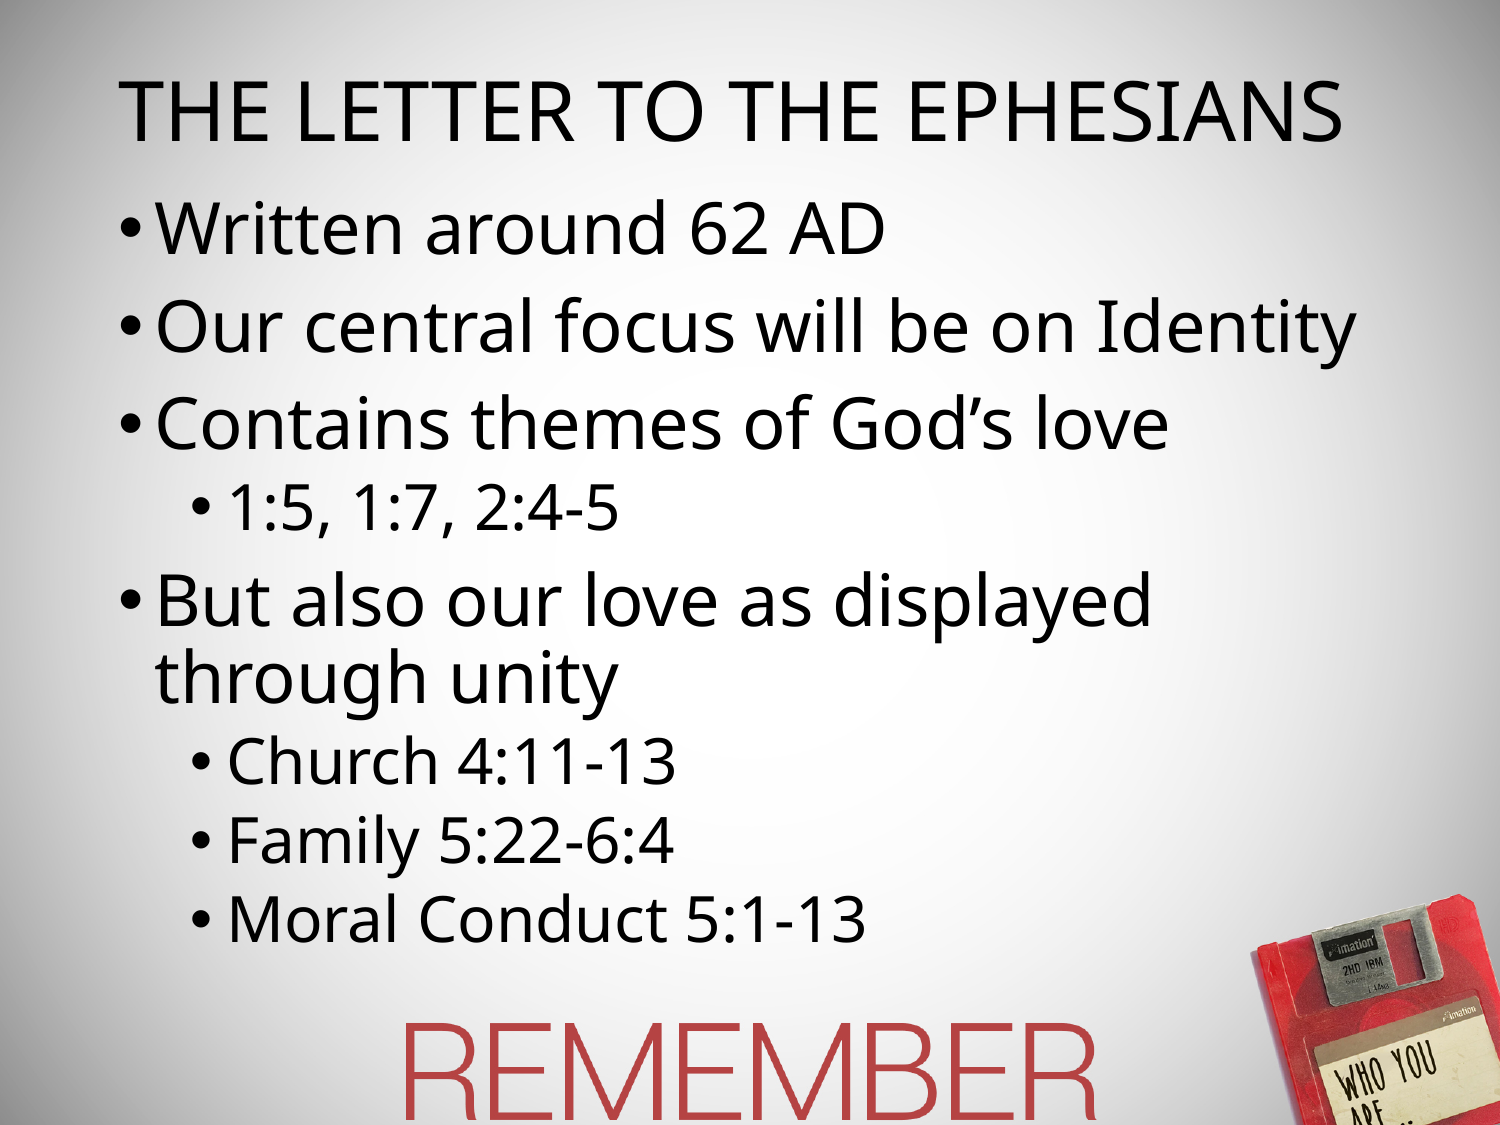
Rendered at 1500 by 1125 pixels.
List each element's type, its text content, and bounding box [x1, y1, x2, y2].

list Written around 62 AD Our central focus will be on Identity Contains themes of God’s love 1:5, 1:7, 2:4-5 But also our love as displayed through unity Church 4:11-13 Family 5:22-6:4 Moral Conduct 5:1-13 [103, 184, 1397, 1014]
title THE LETTER TO THE EPHESIANS [103, 59, 1397, 169]
picture [0, 0, 1500, 1125]
